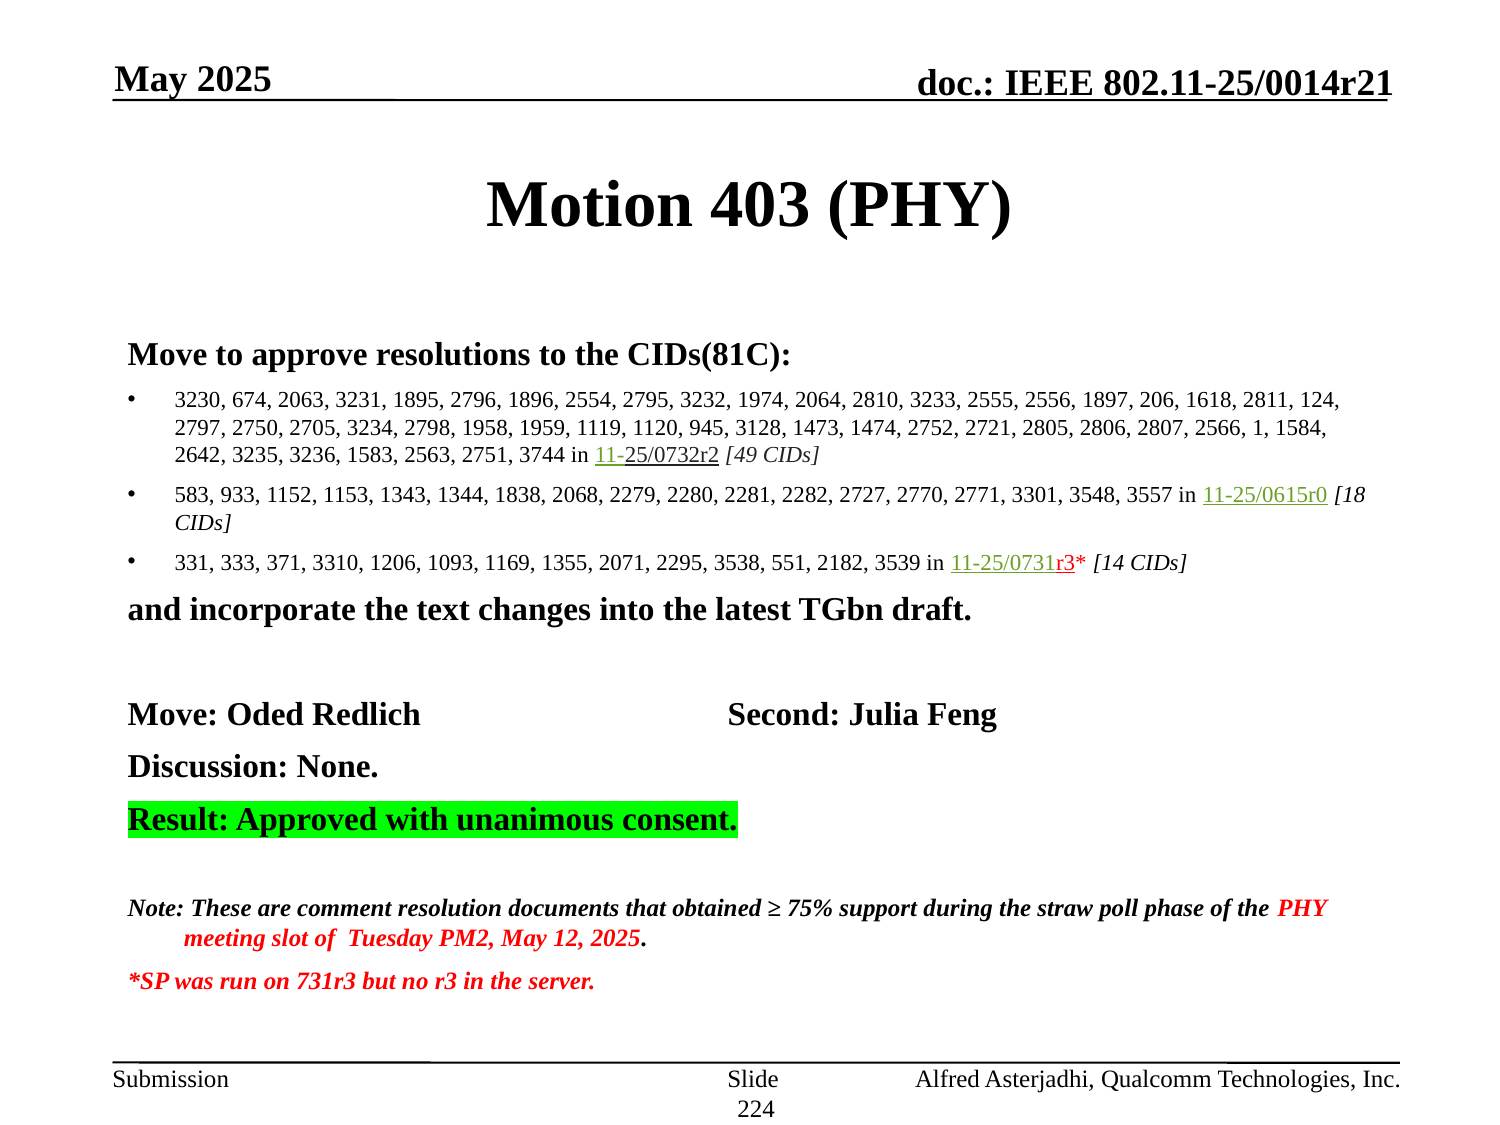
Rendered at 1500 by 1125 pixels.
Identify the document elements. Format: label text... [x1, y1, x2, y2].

slide_number Slide 224 [712, 1061, 800, 1123]
footer Alfred Asterjadhi, Qualcomm Technologies, Inc. [878, 1061, 1402, 1093]
title Motion 403 (PHY) [112, 112, 1388, 288]
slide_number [114, 54, 423, 100]
list Move to approve resolutions to the CIDs(81C): 3230, 674, 2063, 3231, 1895, 2796, 1896, 2554, 2795, 3232, 1974, 2064, 2810, 3233, 2555, 2556, 1897, 206, 1618, 2811, 124, 2797, 2750, 2705, 3234, 2798, 1958, 1959, 1119, 1120, 945, 3128, 1473, 1474, 2752, 2721, 2805, 2806, 2807, 2566, 1, 1584, 2642, 3235, 3236, 1583, 2563, 2751, 3744 in 11-25/0732r2 [49 CIDs] 583, 933, 1152, 1153, 1343, 1344, 1838, 2068, 2279, 2280, 2281, 2282, 2727, 2770, 2771, 3301, 3548, 3557 in 11-25/0615r0 [18 CIDs] 331, 333, 371, 3310, 1206, 1093, 1169, 1355, 2071, 2295, 3538, 551, 2182, 3539 in 11-25/0731r3* [14 CIDs] and incorporate the text changes into the latest TGbn draft. Move: Oded Redlich Second: Julia Feng Discussion: None. Result: Approved with unanimous consent. Note: These are comment resolution documents that obtained ≥ 75% support during the straw poll phase of the PHY meeting slot of Tuesday PM2, May 12, 2025. *SP was run on 731r3 but no r3 in the server. [112, 324, 1388, 1063]
